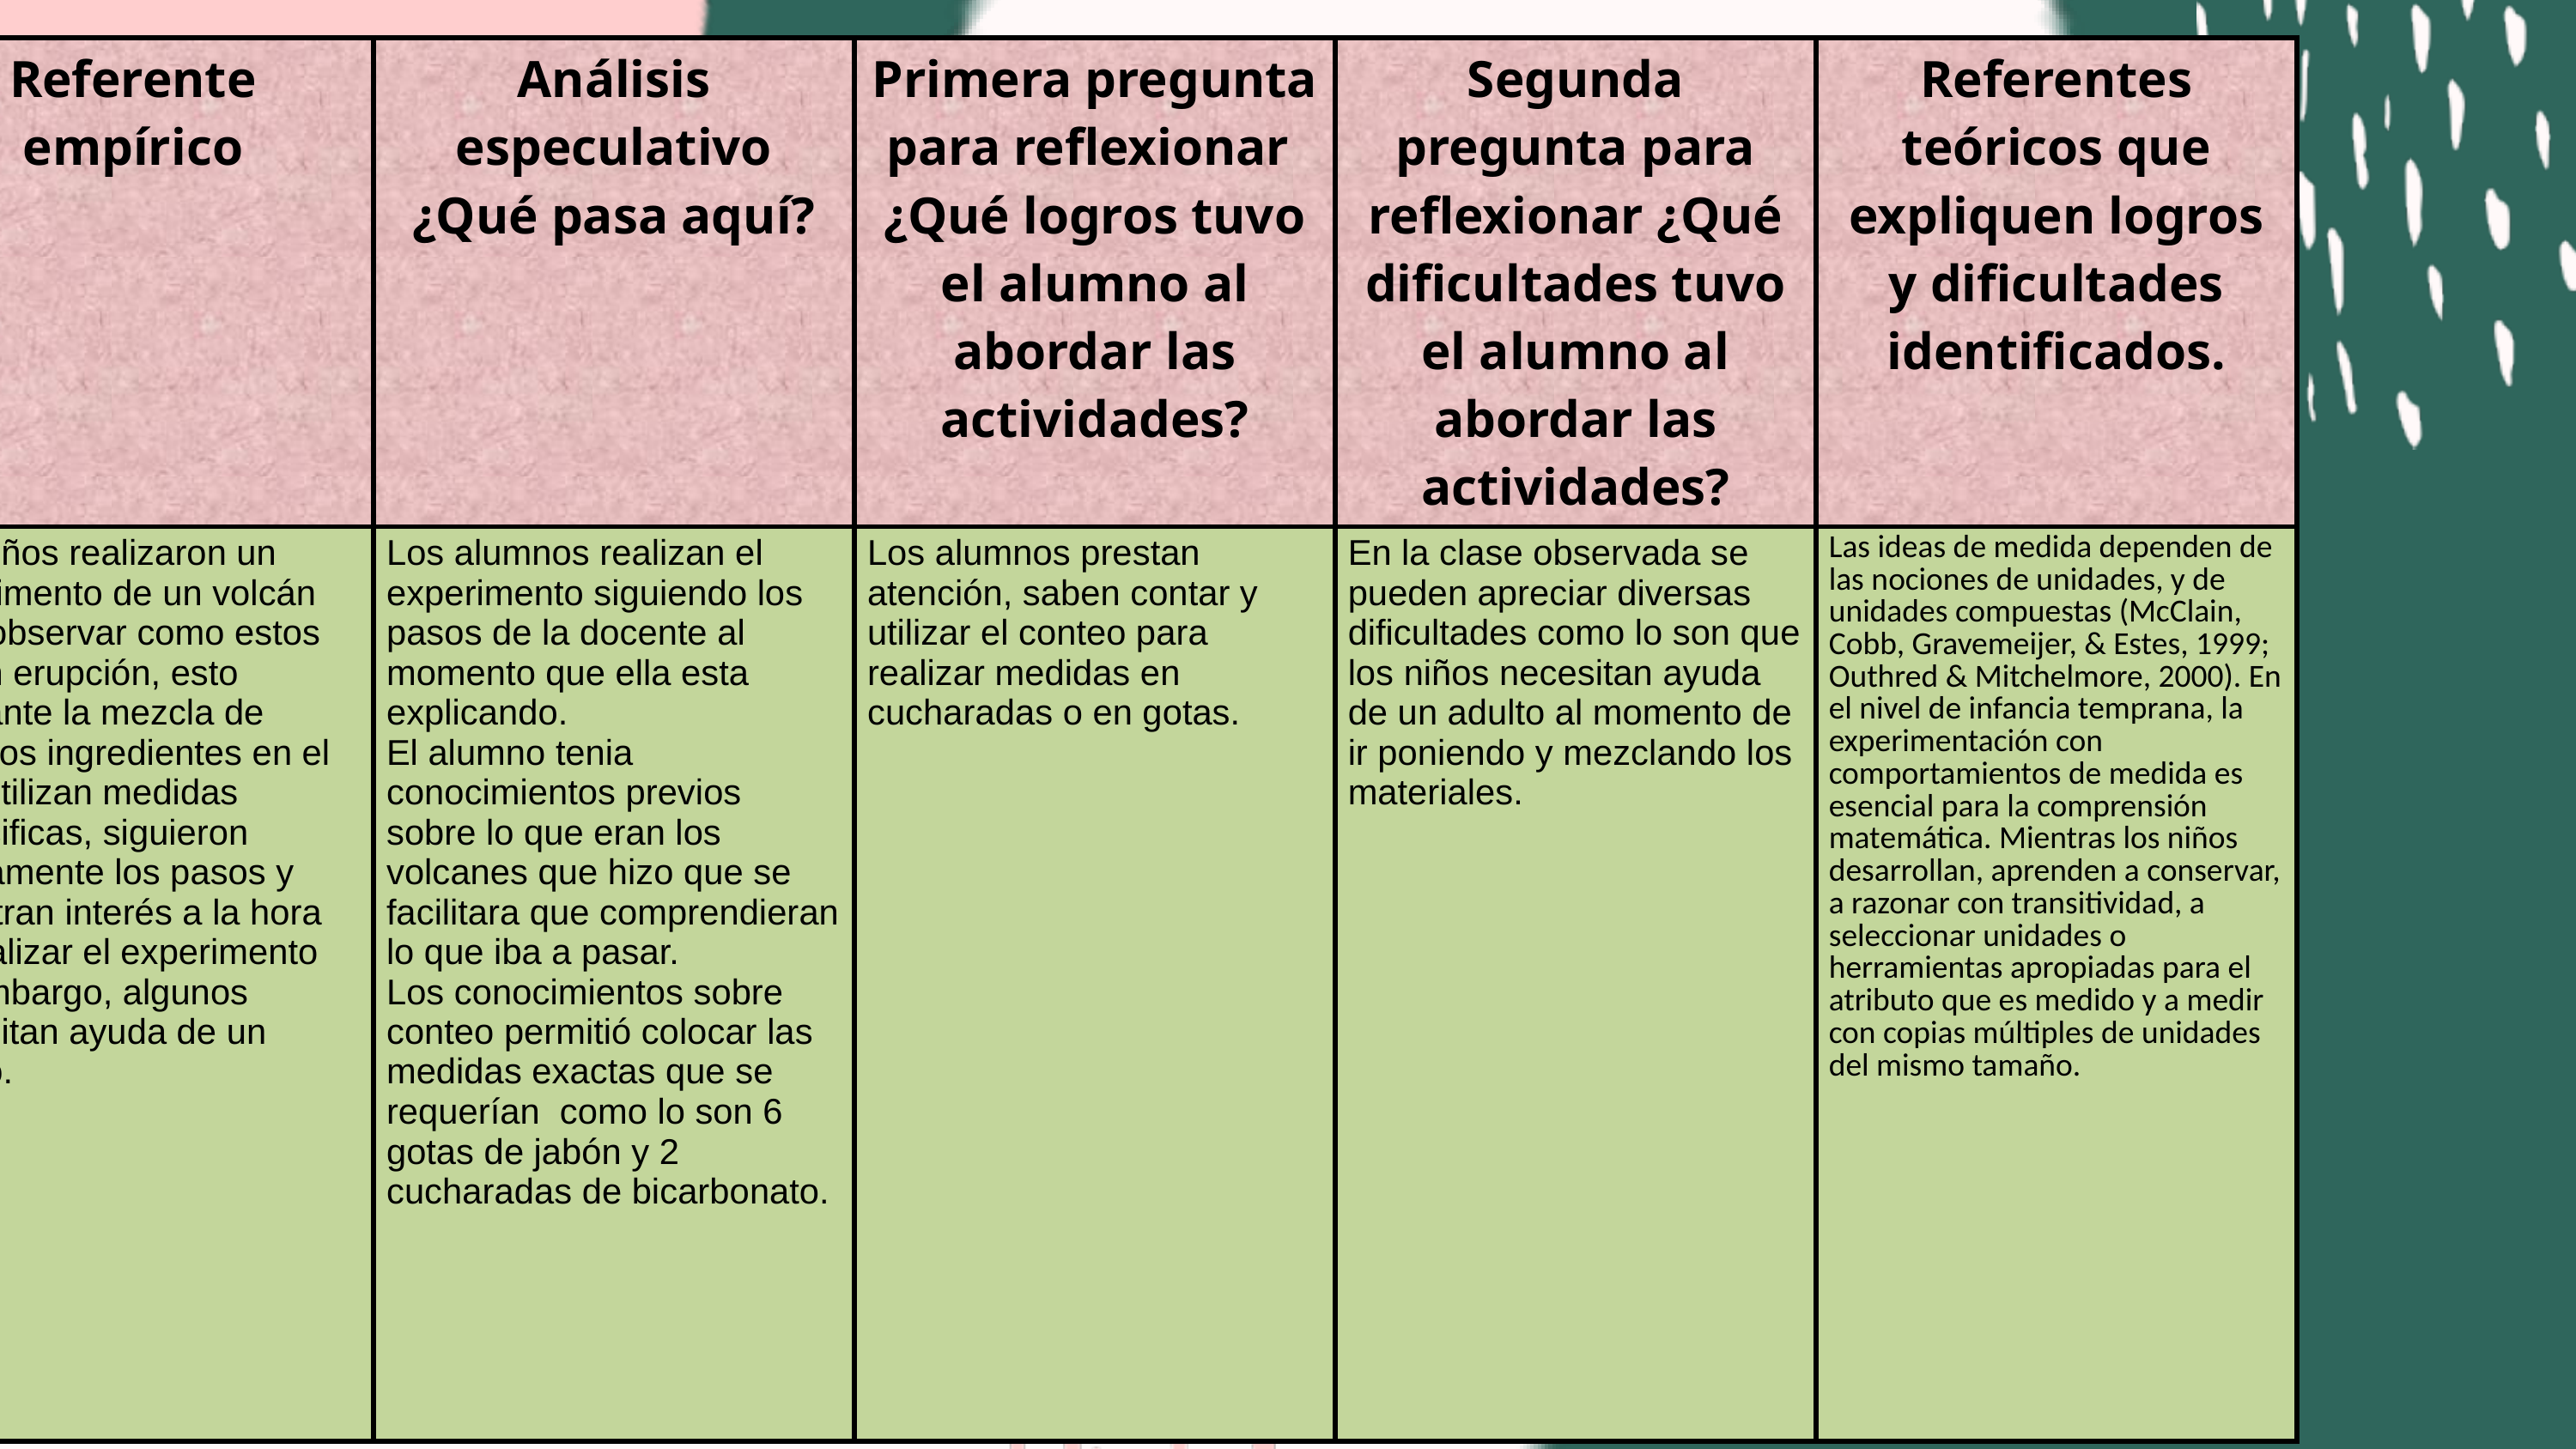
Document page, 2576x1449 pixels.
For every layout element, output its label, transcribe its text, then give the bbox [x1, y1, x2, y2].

table_header Referentes teóricos que expliquen logros y dificultades identificados. [1882, 40, 2294, 524]
table_cell Las ideas de medida dependen de las nociones de unidades, y de unidades compuestas (McClain, Cobb, Gravemeijer, & Estes, 1999; Outhred & Mitchelmore, 2000). En el nivel de infancia temprana, la experimentación con comportamientos de medida es esencial para la comprensión matemática. Mientras los niños desarrollan, aprenden a conservar, a razonar con transitividad, a seleccionar unidades o herramientas apropiadas para el atributo que es medido y a medir con copias múltiples de unidades del mismo tamaño. [1882, 529, 2294, 1439]
picture [0, 0, 2576, 1449]
